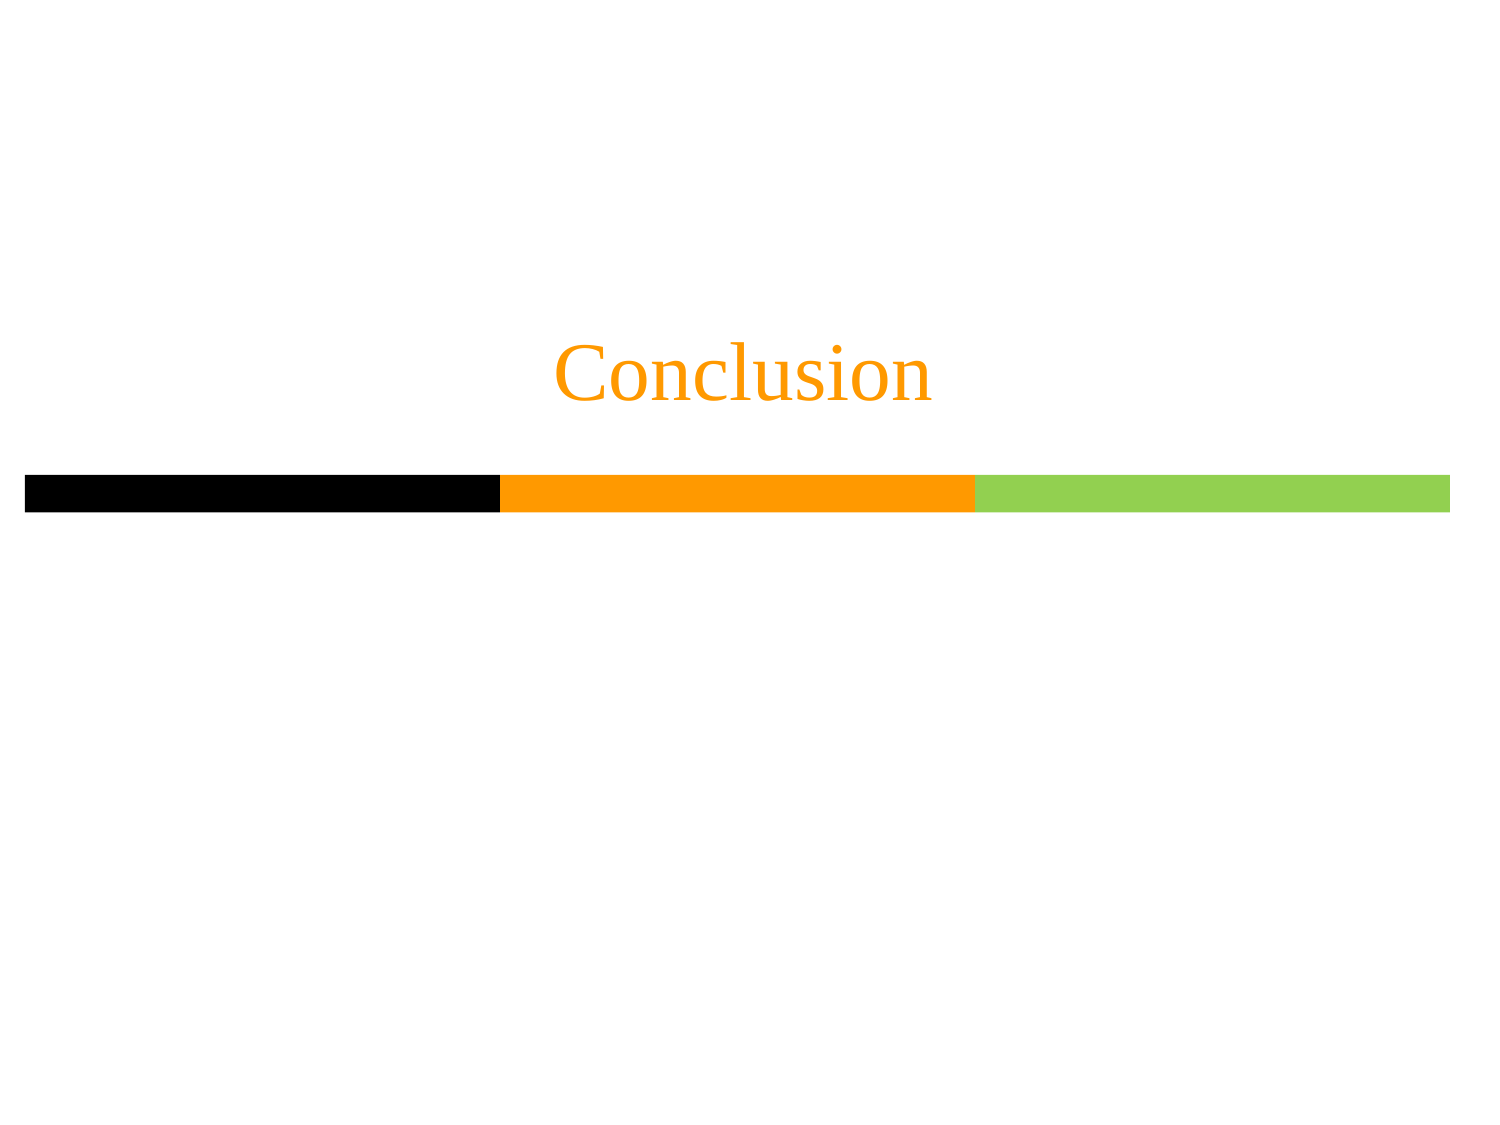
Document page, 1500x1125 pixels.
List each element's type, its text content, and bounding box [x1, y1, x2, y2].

text_box [500, 474, 975, 513]
text_box [975, 474, 1450, 513]
text_box [24, 474, 500, 513]
title Conclusion [12, 137, 1476, 426]
